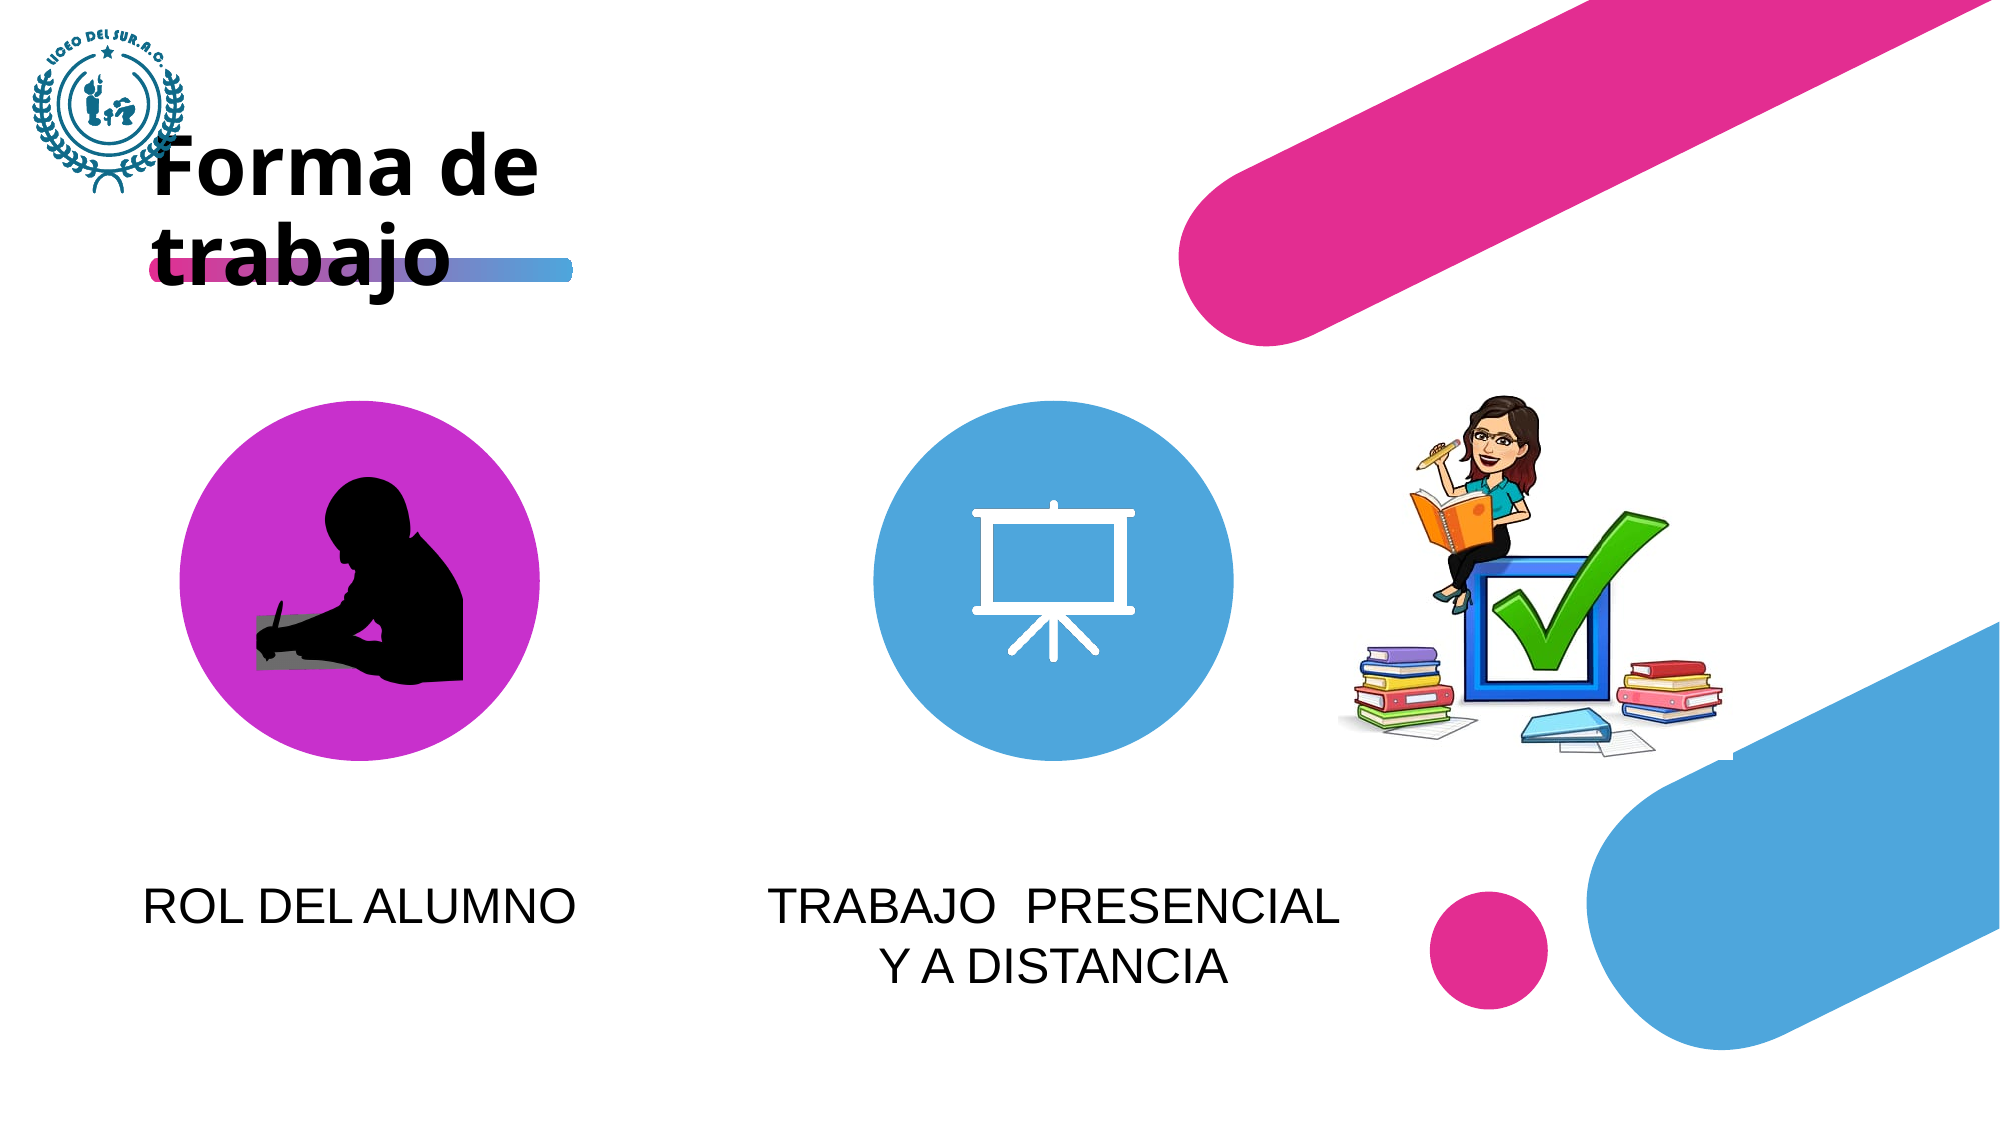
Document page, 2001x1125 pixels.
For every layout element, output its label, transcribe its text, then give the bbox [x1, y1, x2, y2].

title Forma de trabajo [135, 104, 878, 323]
picture [1338, 365, 1733, 760]
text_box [31, 28, 185, 194]
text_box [0, 398, 1602, 994]
